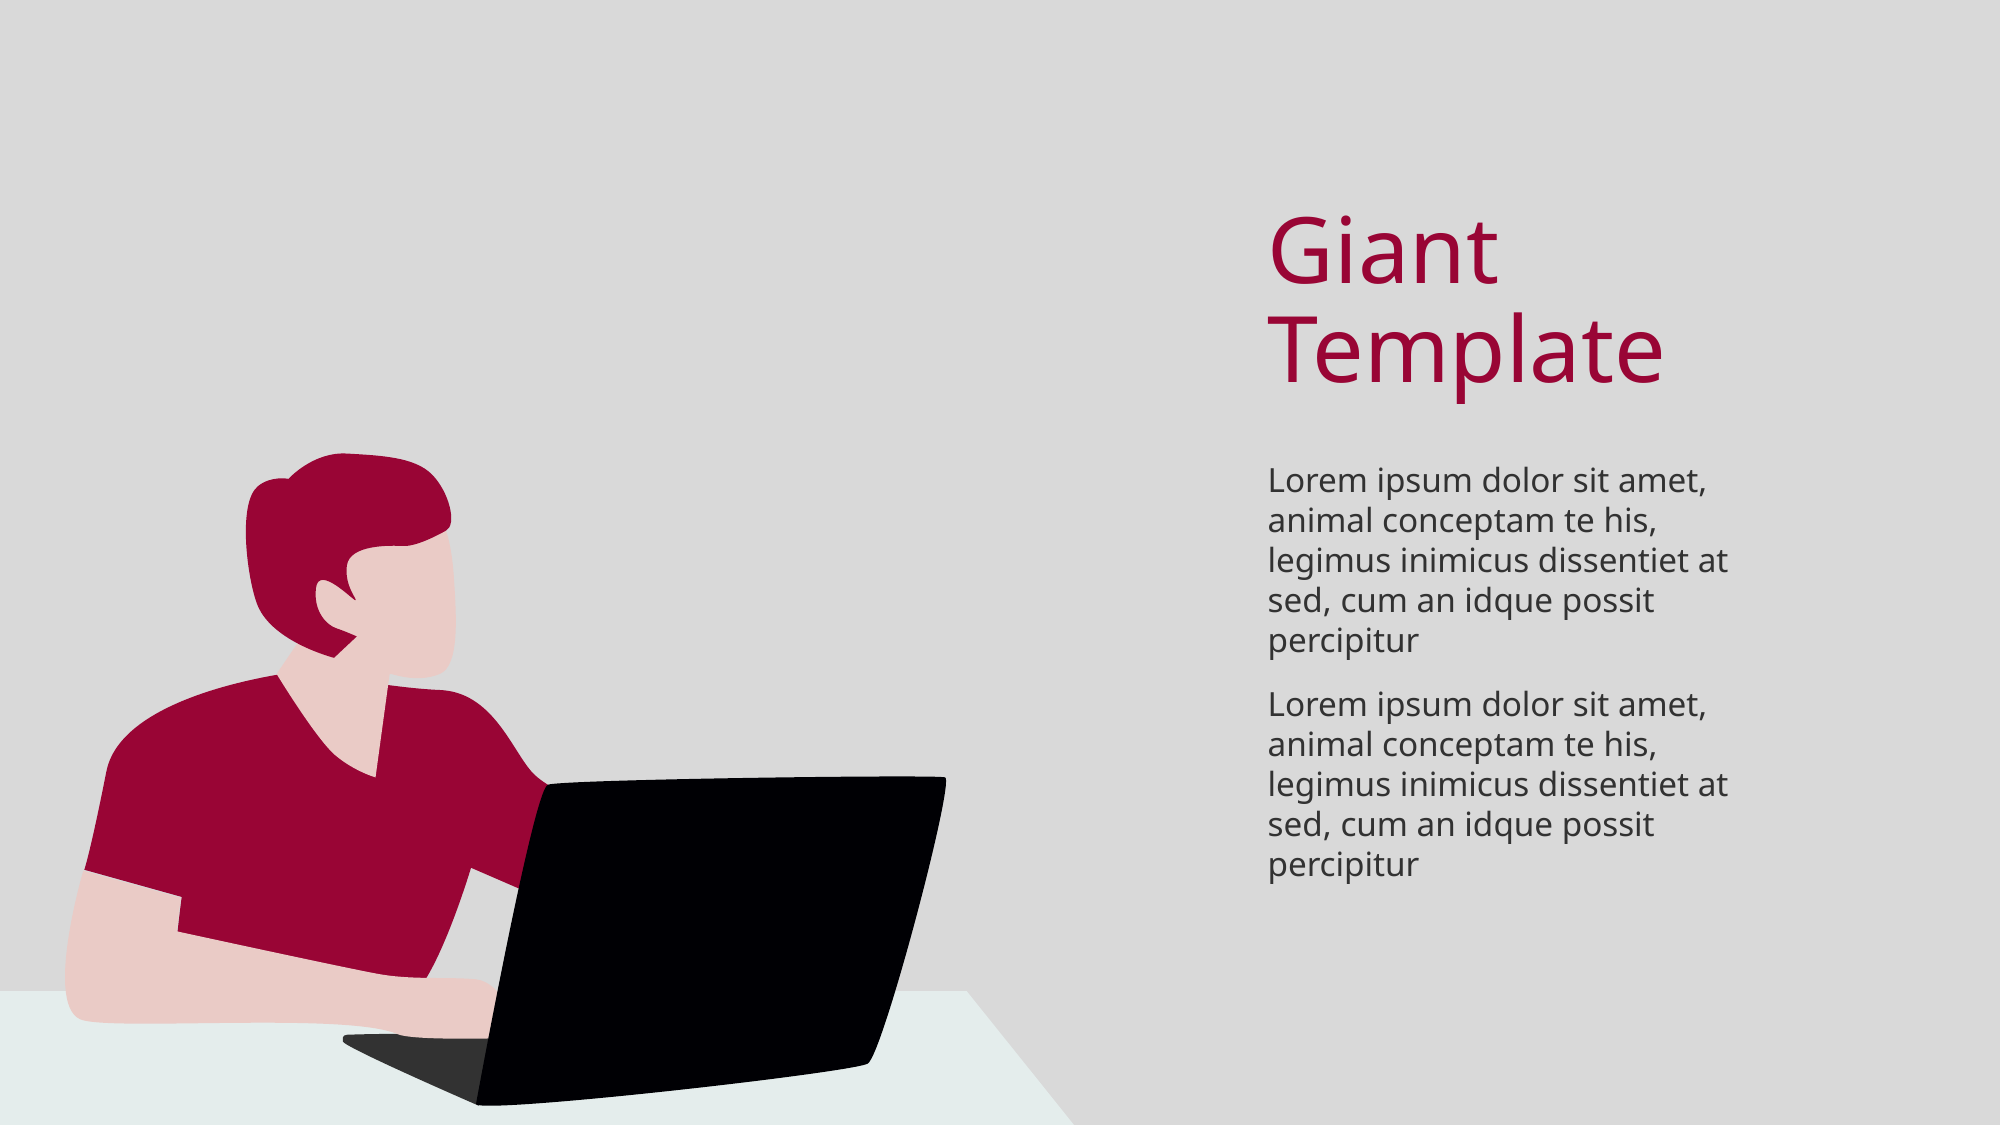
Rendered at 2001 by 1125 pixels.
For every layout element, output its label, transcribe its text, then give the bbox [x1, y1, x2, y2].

text_box Lorem ipsum dolor sit amet, animal conceptam te his, legimus inimicus dissentiet at sed, cum an idque possit percipitur [1252, 676, 1795, 876]
text_box Giant Template [1252, 196, 1766, 410]
text_box Lorem ipsum dolor sit amet, animal conceptam te his, legimus inimicus dissentiet at sed, cum an idque possit percipitur [1252, 452, 1795, 652]
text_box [0, 453, 1091, 1125]
